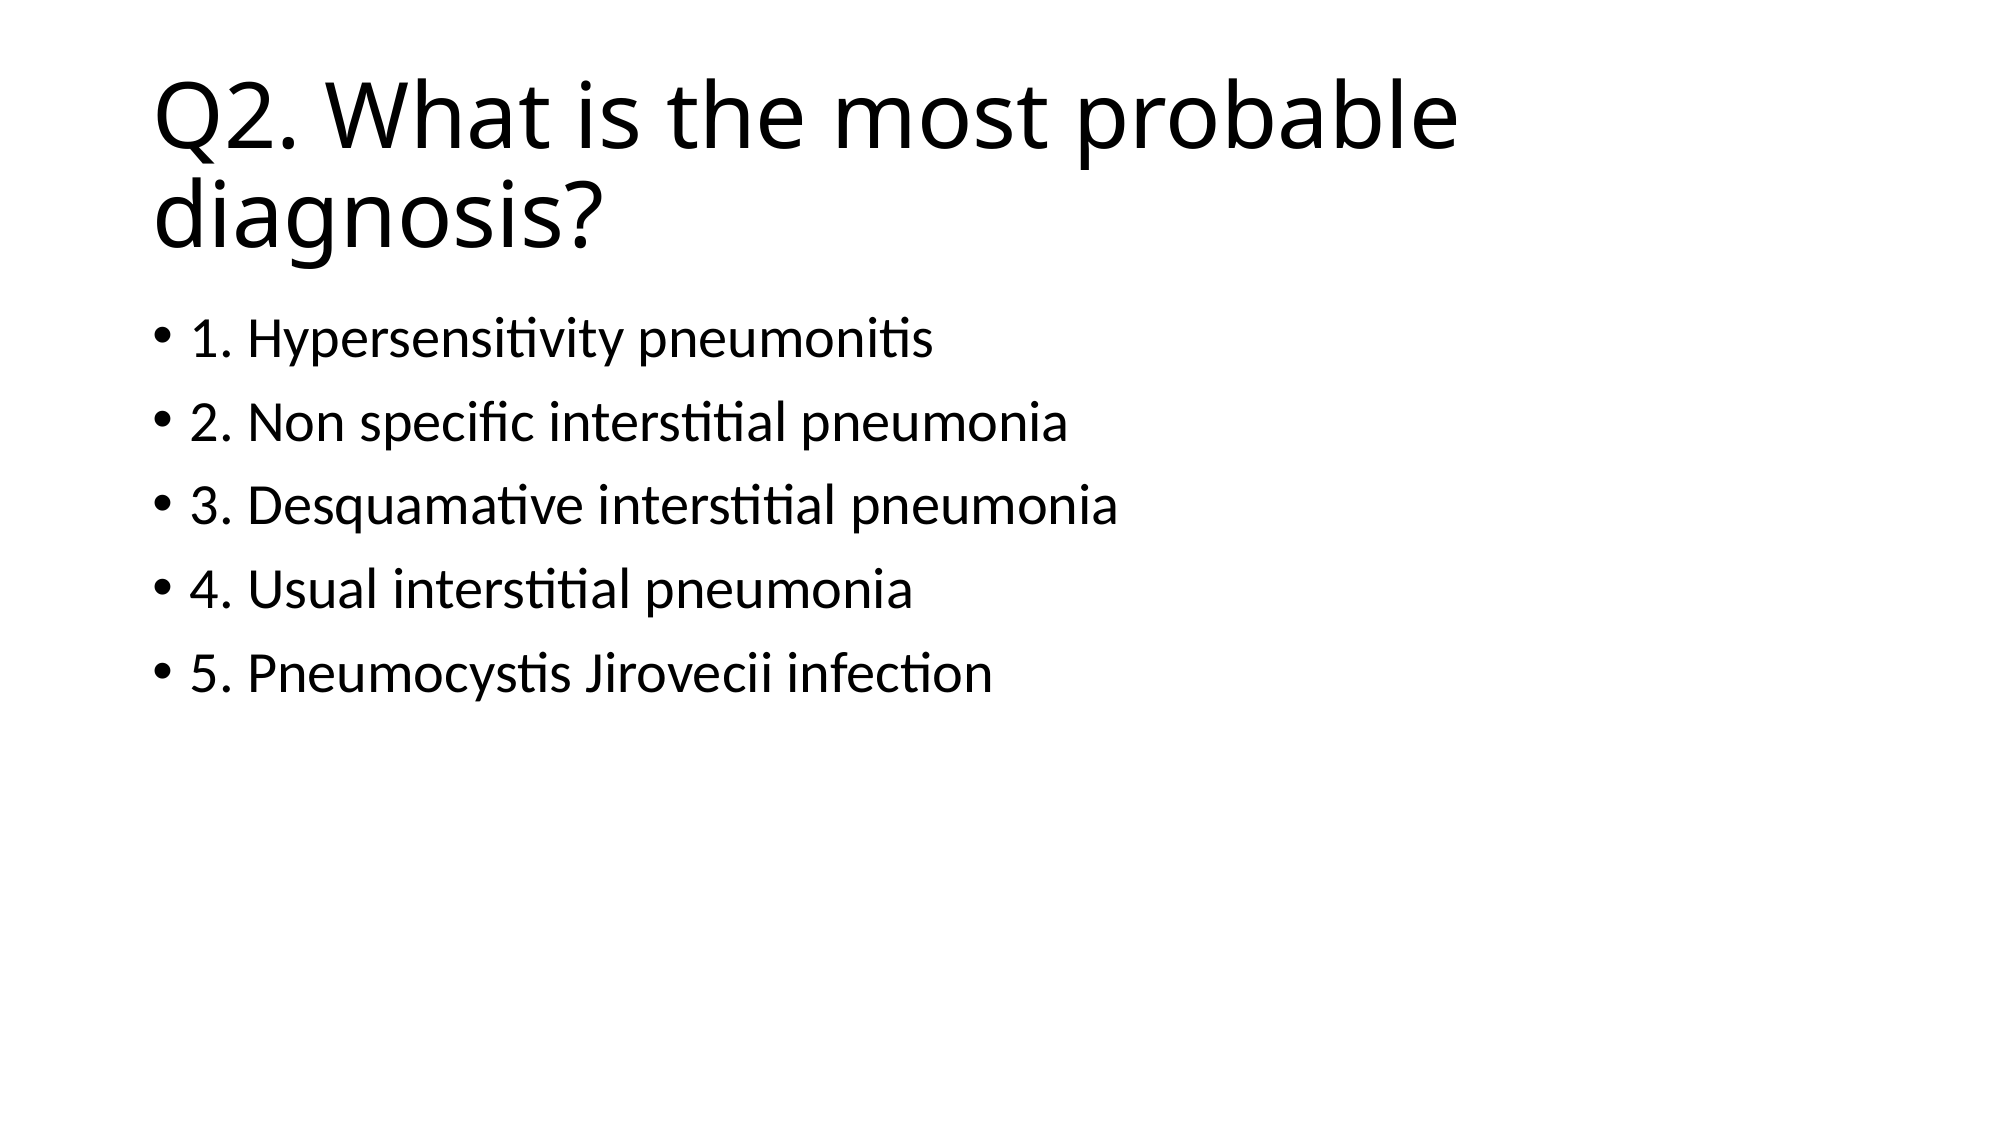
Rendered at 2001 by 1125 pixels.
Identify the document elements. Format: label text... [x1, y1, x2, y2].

title Q2. What is the most probable diagnosis? [137, 59, 1863, 278]
list 1. Hypersensitivity pneumonitis 2. Non specific interstitial pneumonia 3. Desquamative interstitial pneumonia 4. Usual interstitial pneumonia 5. Pneumocystis Jirovecii infection [137, 299, 1863, 1014]
